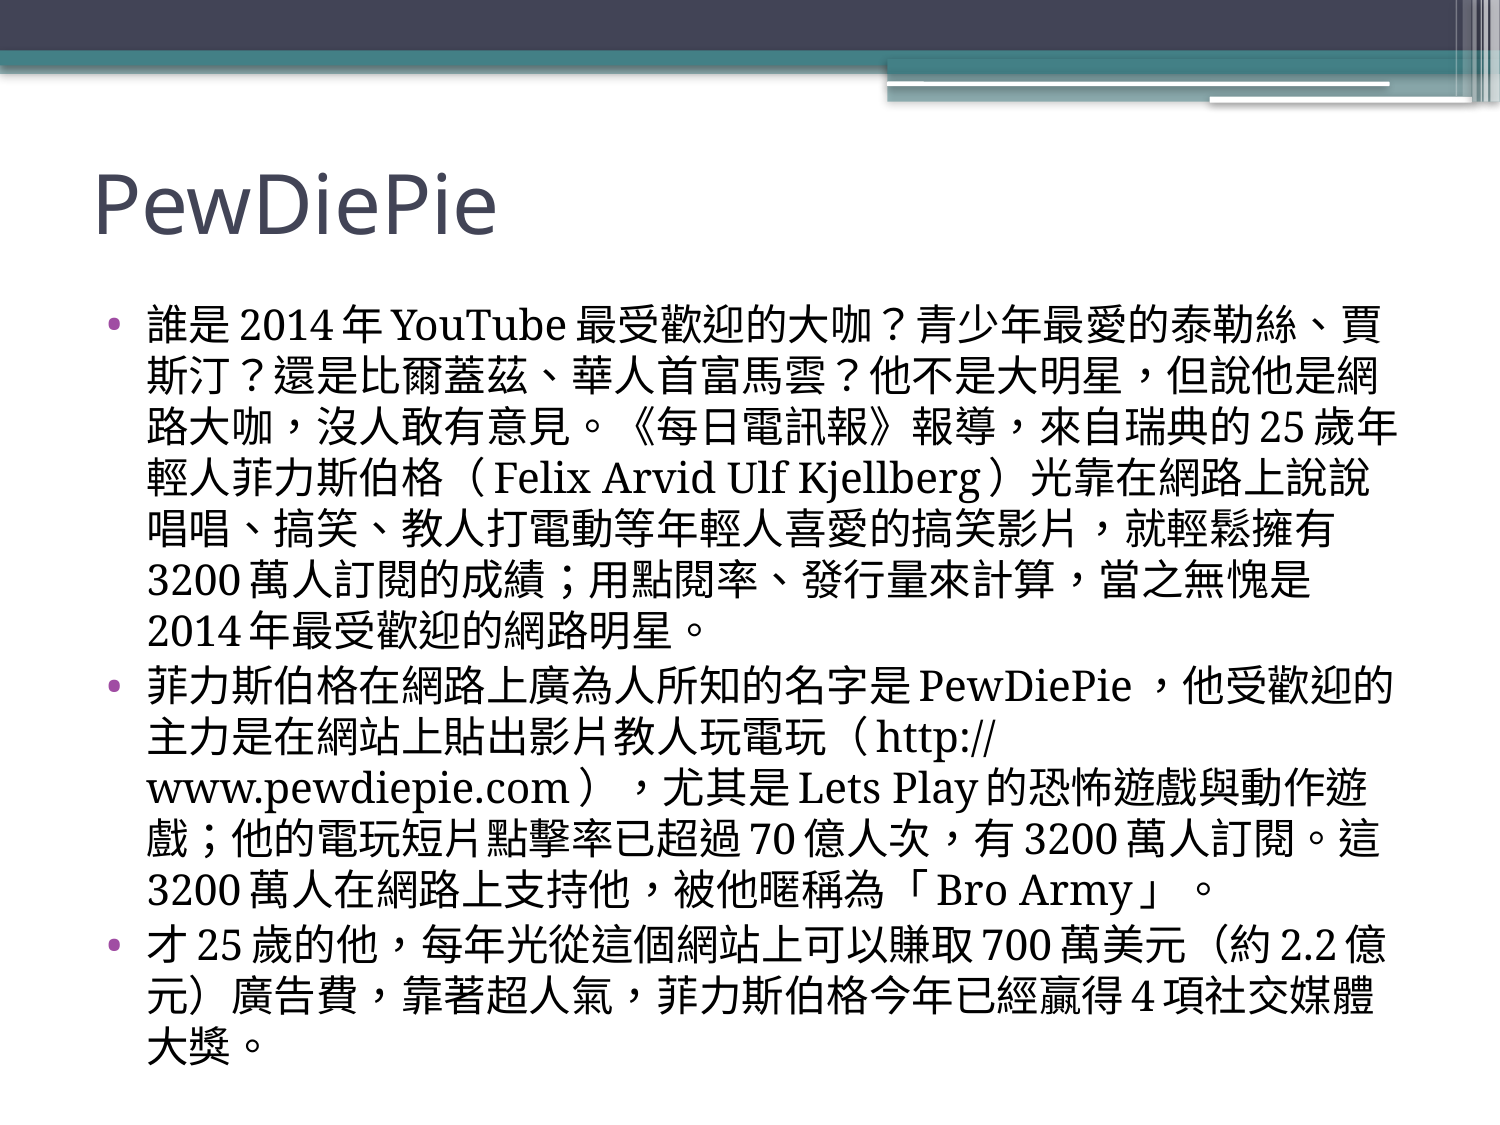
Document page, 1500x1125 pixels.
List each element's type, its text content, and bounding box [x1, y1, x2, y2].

title PewDiePie [76, 113, 1427, 289]
list 誰是2014年YouTube最受歡迎的大咖？青少年最愛的泰勒絲、賈斯汀？還是比爾蓋茲、華人首富馬雲？他不是大明星，但說他是網路大咖，沒人敢有意見。《每日電訊報》報導，來自瑞典的25歲年輕人菲力斯伯格（Felix Arvid Ulf Kjellberg）光靠在網路上說說唱唱、搞笑、教人打電動等年輕人喜愛的搞笑影片，就輕鬆擁有3200萬人訂閱的成績；用點閱率、發行量來計算，當之無愧是2014年最受歡迎的網路明星。 菲力斯伯格在網路上廣為人所知的名字是PewDiePie，他受歡迎的主力是在網站上貼出影片教人玩電玩（http://www.pewdiepie.com），尤其是Lets Play的恐怖遊戲與動作遊戲；他的電玩短片點擊率已超過70億人次，有3200萬人訂閱。這3200萬人在網路上支持他，被他暱稱為「Bro Army」。 才25歲的他，每年光從這個網站上可以賺取700萬美元（約2.2億元）廣告費，靠著超人氣，菲力斯伯格今年已經贏得4項社交媒體大獎。 [75, 290, 1425, 1079]
